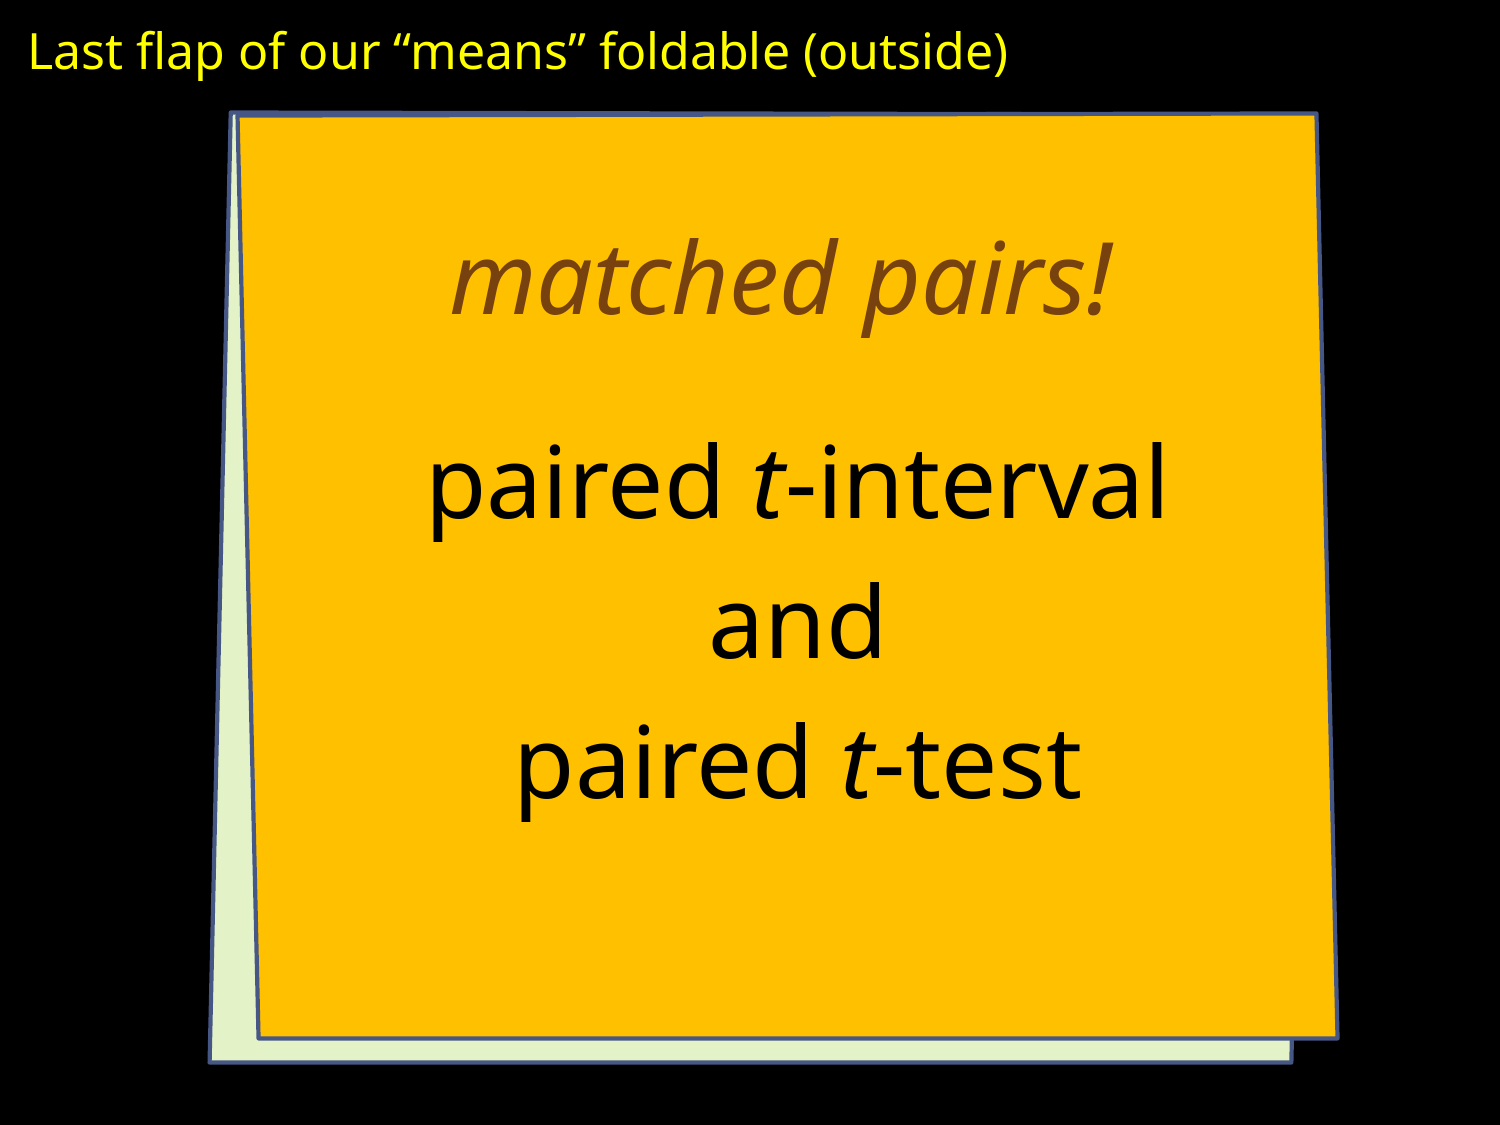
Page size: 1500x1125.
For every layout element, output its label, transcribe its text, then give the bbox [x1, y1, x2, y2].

title Last flap of our “means” foldable (outside) [12, 0, 1376, 101]
list matched pairs! [349, 187, 1213, 363]
text_box paired t-interval and paired t-test [367, 349, 1230, 888]
text_box [207, 110, 1294, 1065]
text_box [235, 111, 1340, 1041]
